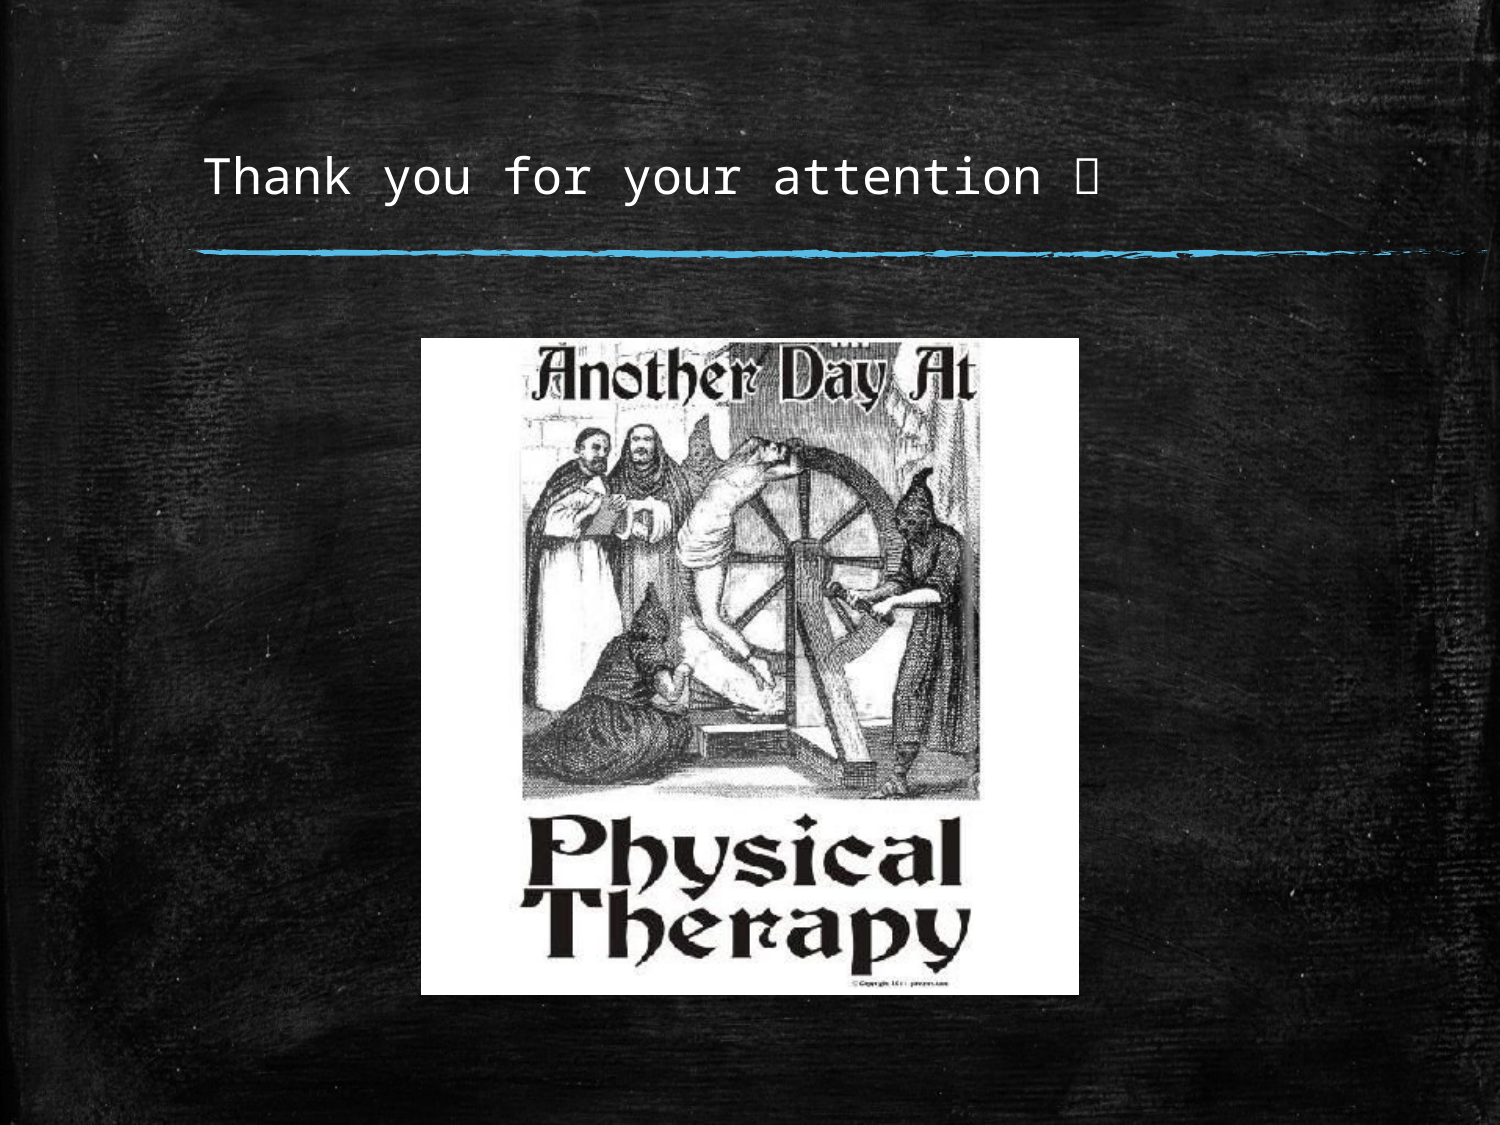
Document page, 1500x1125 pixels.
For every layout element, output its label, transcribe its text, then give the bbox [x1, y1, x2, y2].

picture [421, 338, 1079, 995]
title Thank you for your attention  [187, 45, 1313, 213]
